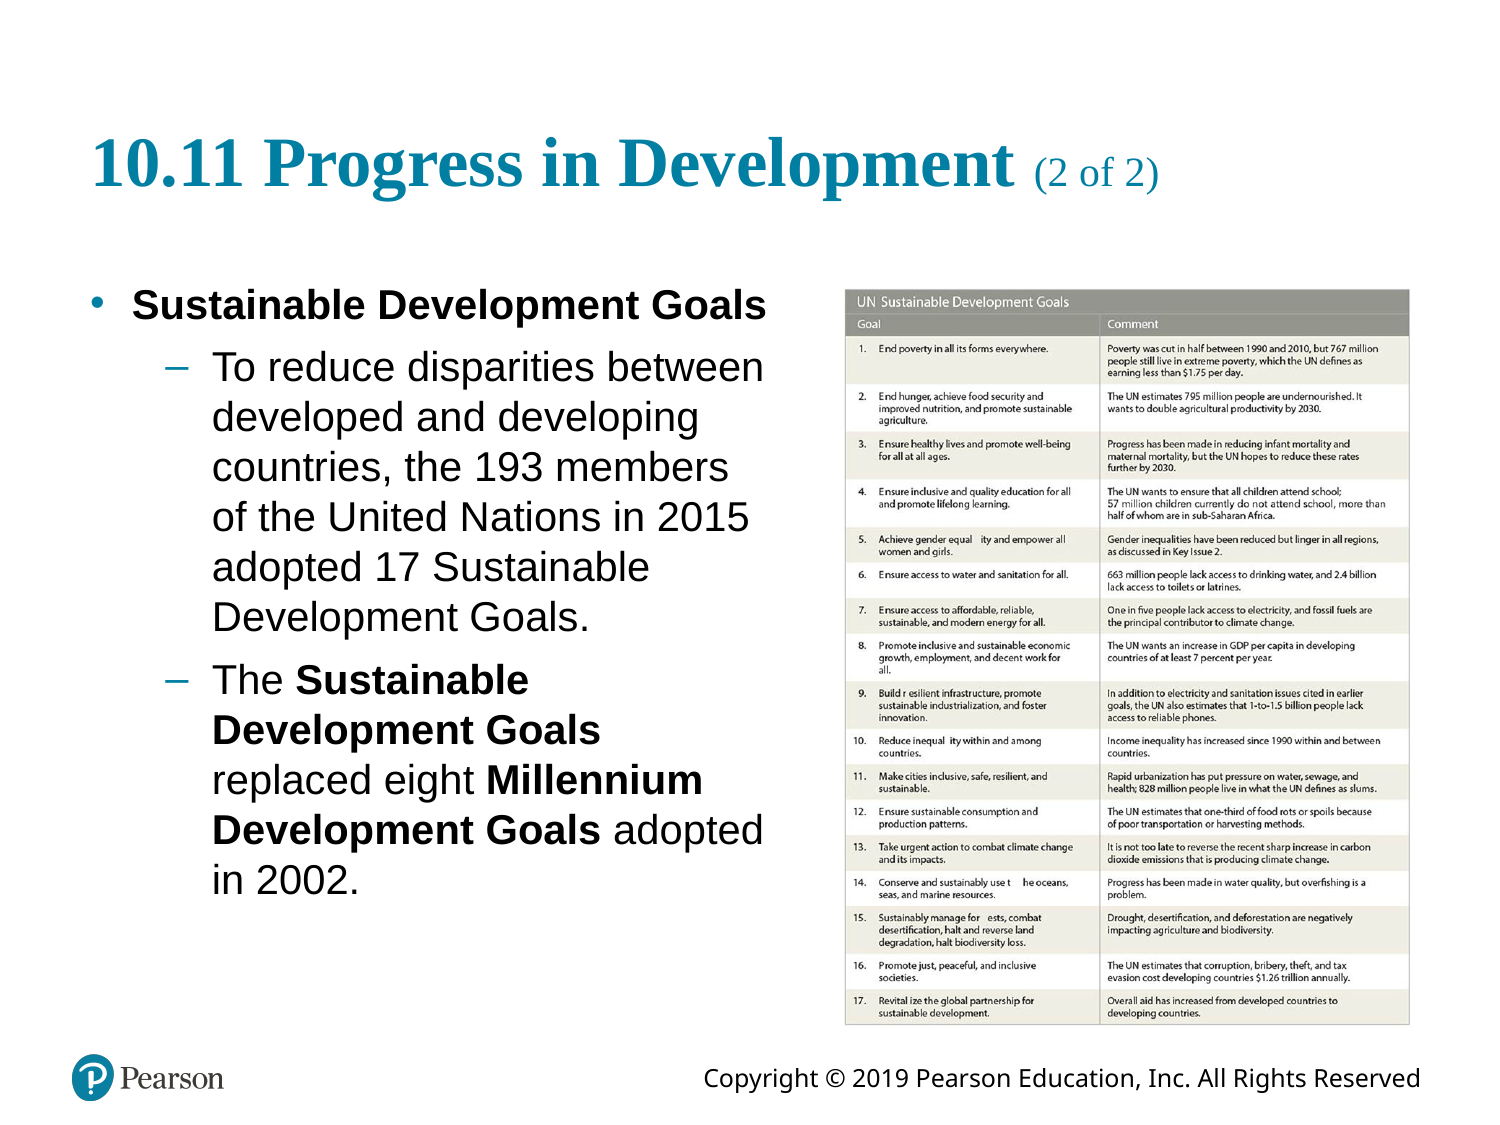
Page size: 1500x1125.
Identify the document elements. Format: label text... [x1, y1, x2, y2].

picture [72, 1054, 88, 1070]
picture [72, 1087, 83, 1101]
list Sustainable Development Goals To reduce disparities between developed and developing countries, the 193 members of the United Nations in 2015 adopted 17 Sustainable Development Goals. The Sustainable Development Goals replaced eight Millennium Development Goals adopted in 2002. [75, 262, 787, 912]
picture [80, 1063, 106, 1088]
picture [843, 288, 1411, 1028]
picture [98, 1054, 224, 1101]
title 10.11 Progress in Development (2 of 2) [75, 35, 1425, 216]
